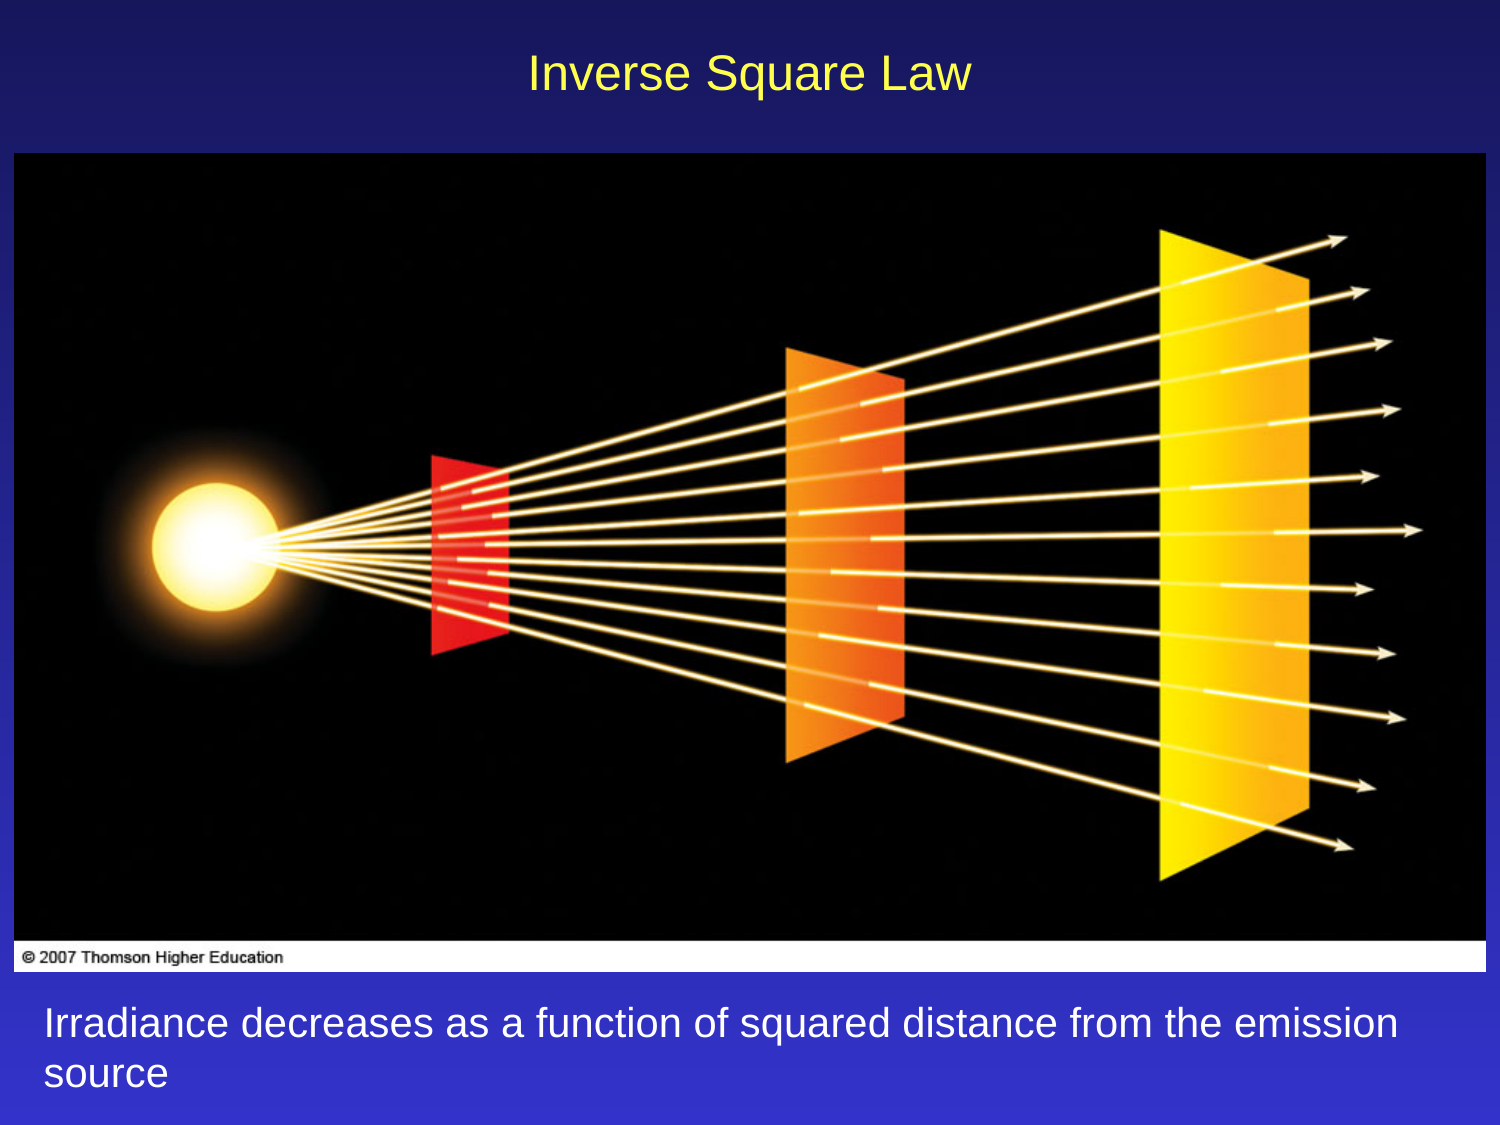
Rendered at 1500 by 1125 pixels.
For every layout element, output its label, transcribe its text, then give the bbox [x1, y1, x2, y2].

text_box Irradiance decreases as a function of squared distance from the emission source [28, 988, 1486, 1104]
picture [14, 153, 1486, 972]
text_box Inverse Square Law [512, 32, 988, 108]
